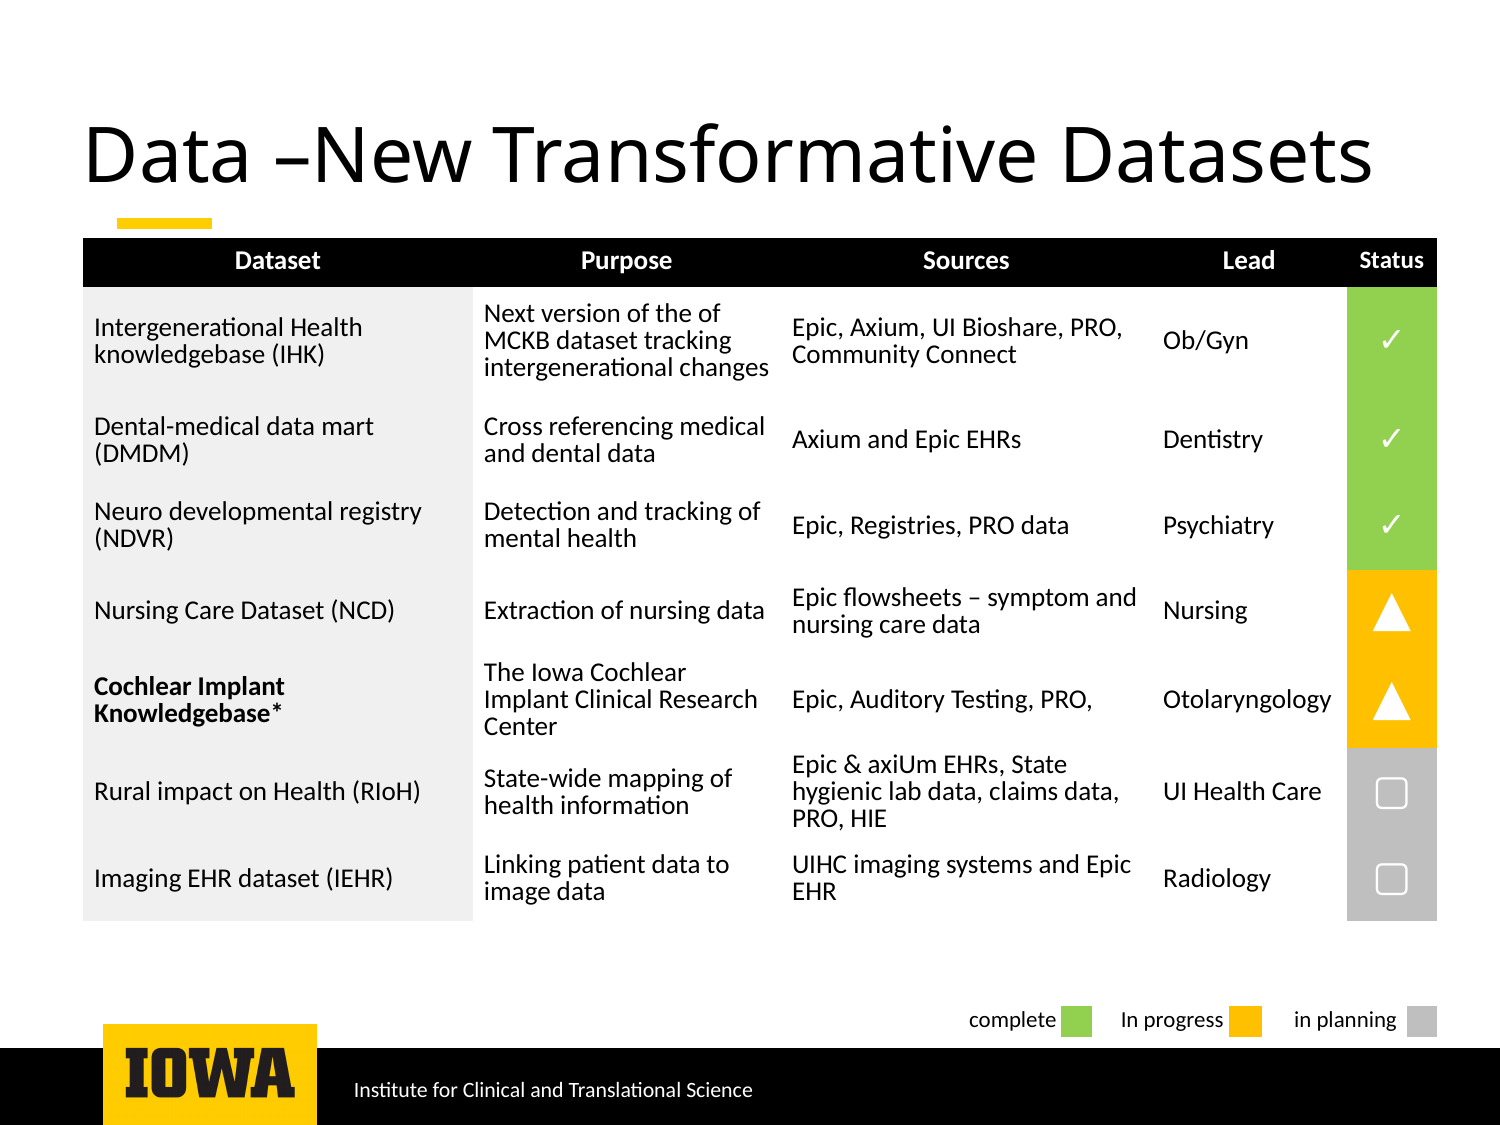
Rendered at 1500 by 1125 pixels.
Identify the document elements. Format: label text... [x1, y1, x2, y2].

table_cell State-wide mapping of health information [473, 748, 781, 840]
table_cell Next version of the of MCKB dataset tracking intergenerational changes [473, 287, 781, 400]
table_cell The Iowa Cochlear Implant Clinical Research Center [473, 656, 781, 748]
table_cell Epic, Axium, UI Bioshare, PRO, Community Connect [781, 287, 1152, 400]
table_header in planning [1262, 1006, 1407, 1037]
table_cell ✓ [1347, 485, 1437, 570]
picture [103, 1024, 317, 1125]
table_cell Epic, Registries, PRO data [781, 485, 1152, 570]
table_cell ▢ [1347, 840, 1437, 921]
table_header Purpose [473, 238, 781, 287]
table_cell Rural impact on Health (RIoH) [83, 748, 473, 840]
table_cell Nursing [1152, 570, 1347, 656]
table_header Status [1347, 238, 1437, 287]
table_cell Dentistry [1152, 400, 1347, 485]
table_cell ✓ [1347, 287, 1437, 400]
table_cell ▲ [1347, 656, 1437, 748]
table_cell Otolaryngology [1152, 656, 1347, 748]
table_cell Psychiatry [1152, 485, 1347, 570]
footer Institute for Clinical and Translational Science [339, 1051, 804, 1125]
table_cell ▲ [1347, 570, 1437, 656]
table_cell ✓ [1347, 400, 1437, 485]
table_cell Ob/Gyn [1152, 287, 1347, 400]
table_cell Imaging EHR dataset (IEHR) [83, 840, 473, 921]
table_cell Epic, Auditory Testing, PRO, [781, 656, 1152, 748]
table_cell Epic & axiUm EHRs, State hygienic lab data, claims data, PRO, HIE [781, 748, 1152, 840]
title Data –New Transformative Datasets [82, 86, 1438, 229]
table_cell Detection and tracking of mental health [473, 485, 781, 570]
table_cell Axium and Epic EHRs [781, 400, 1152, 485]
table_cell Extraction of nursing data [473, 570, 781, 656]
table_header Dataset [83, 238, 473, 287]
table_cell UI Health Care [1152, 748, 1347, 840]
table_cell Neuro developmental registry (NDVR) [83, 485, 473, 570]
table_cell Radiology [1152, 840, 1347, 921]
table_header [1061, 1006, 1092, 1037]
table_cell UIHC imaging systems and Epic EHR [781, 840, 1152, 921]
table_header complete [732, 1006, 1061, 1037]
table_cell Intergenerational Health knowledgebase (IHK) [83, 287, 473, 400]
table_cell Cochlear Implant Knowledgebase* [83, 656, 473, 748]
table_header [1407, 1006, 1437, 1037]
table_header Lead [1152, 238, 1347, 287]
table_cell Cross referencing medical and dental data [473, 400, 781, 485]
table_header Sources [781, 238, 1152, 287]
table_cell Dental-medical data mart (DMDM) [83, 400, 473, 485]
table_cell Linking patient data to image data [473, 840, 781, 921]
table_cell Epic flowsheets – symptom and nursing care data [781, 570, 1152, 656]
table_header [1229, 1006, 1262, 1037]
table_header In progress [1092, 1006, 1229, 1037]
table_cell ▢ [1347, 748, 1437, 840]
table_cell Nursing Care Dataset (NCD) [83, 570, 473, 656]
